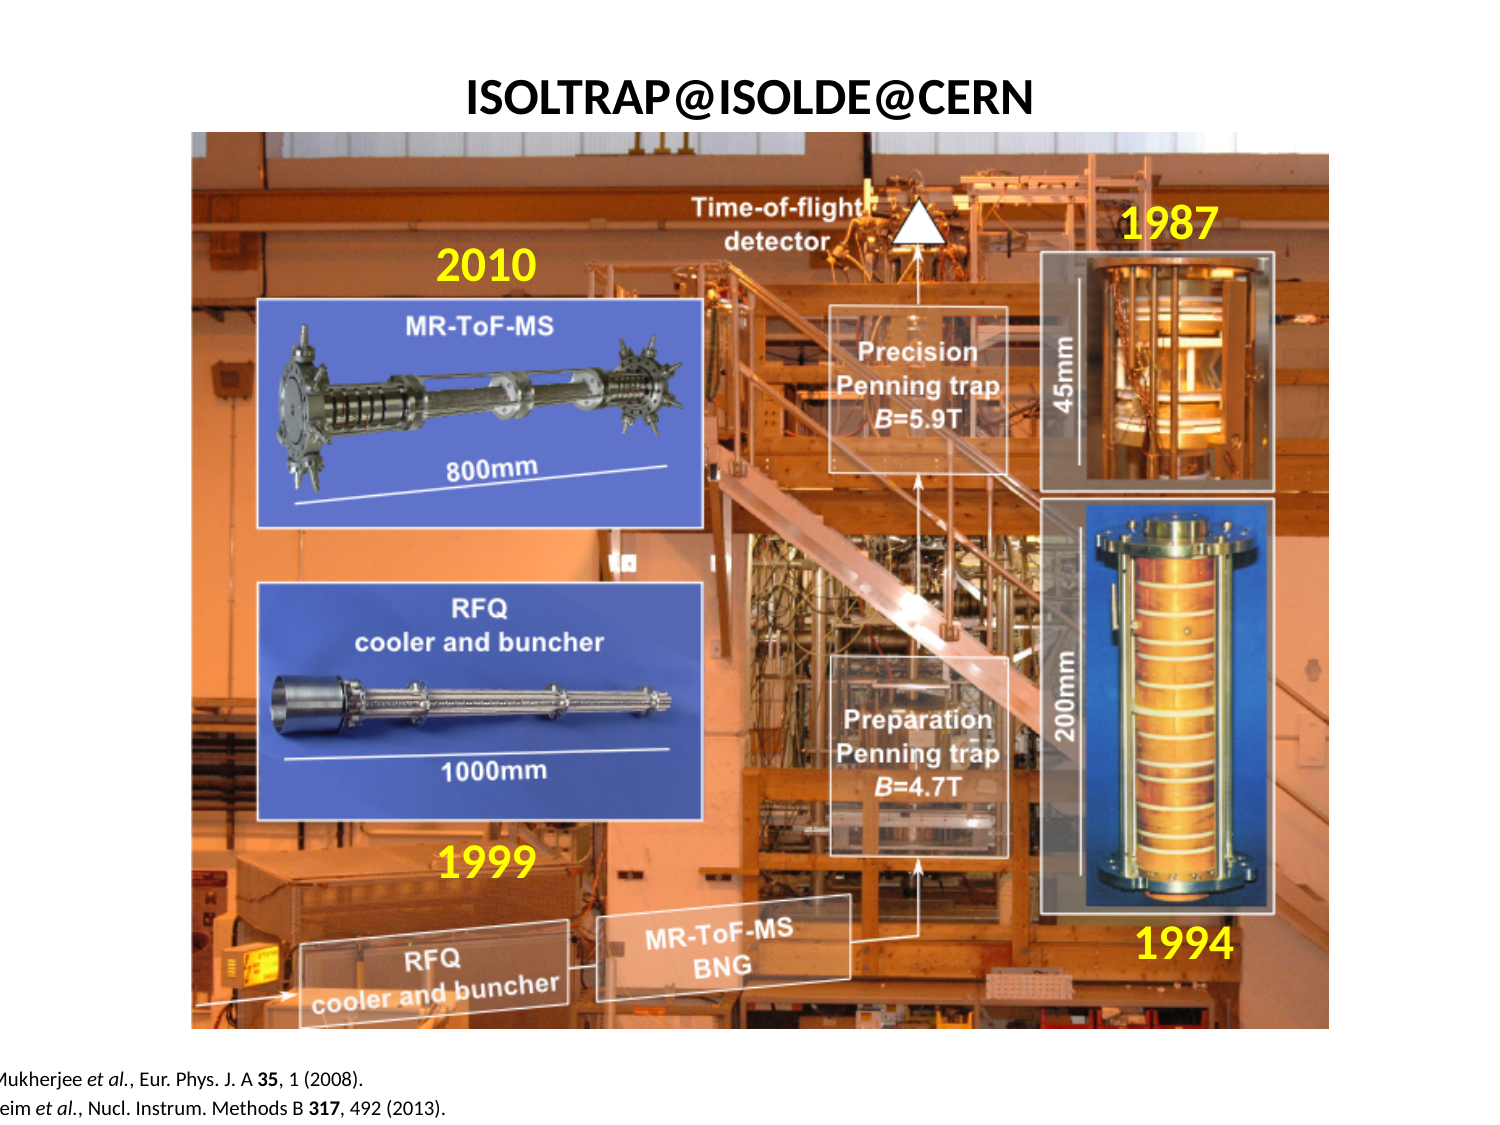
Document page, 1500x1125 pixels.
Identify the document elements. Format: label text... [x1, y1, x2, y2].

text_box ISOLTRAP@ISOLDE@CERN [74, 0, 1425, 188]
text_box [191, 131, 1330, 1029]
text_box M. Mukherjee et al., Eur. Phys. J. A 35, 1 (2008). S. Kreim et al., Nucl. Instrum. Methods B 317, 492 (2013). [0, 1058, 574, 1125]
